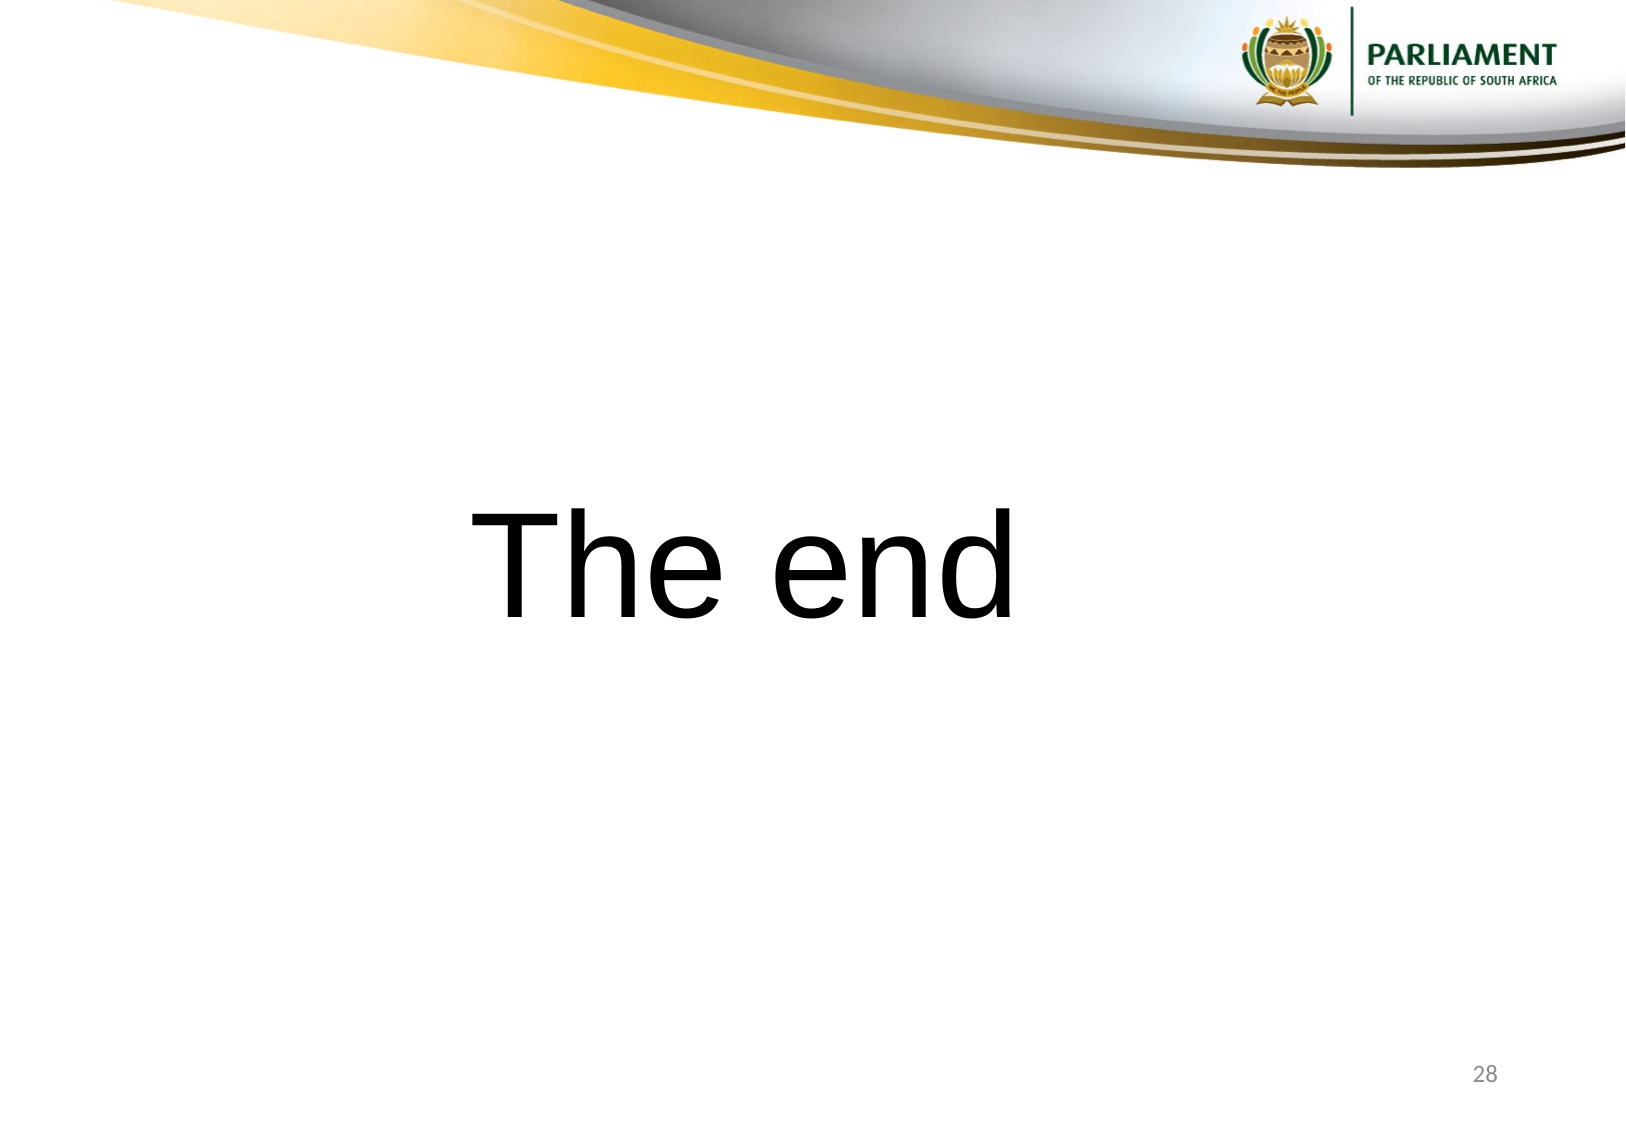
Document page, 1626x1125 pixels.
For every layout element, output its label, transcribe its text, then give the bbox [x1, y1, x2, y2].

picture [0, 0, 1626, 1125]
text_box The end [454, 459, 1036, 655]
slide_number 28 [1147, 1042, 1514, 1103]
